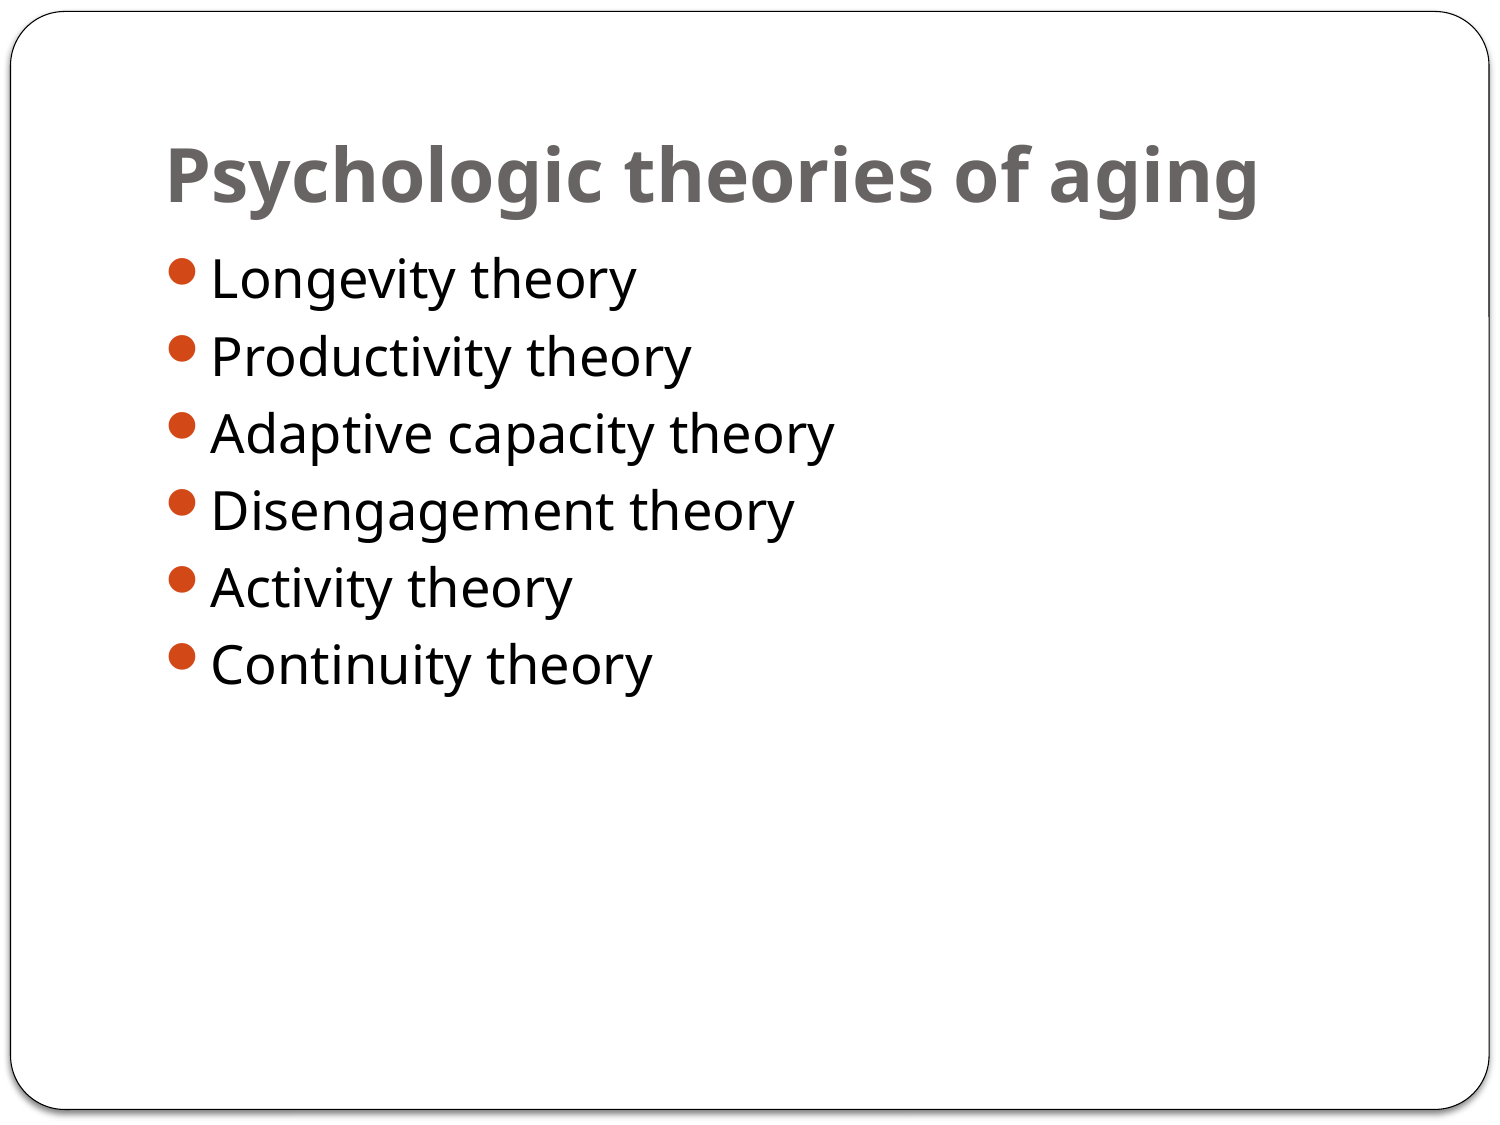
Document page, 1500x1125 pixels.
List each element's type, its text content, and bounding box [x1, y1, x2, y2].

list Longevity theory Productivity theory Adaptive capacity theory Disengagement theory Activity theory Continuity theory [150, 237, 1425, 988]
title Psychologic theories of aging [150, 45, 1425, 233]
